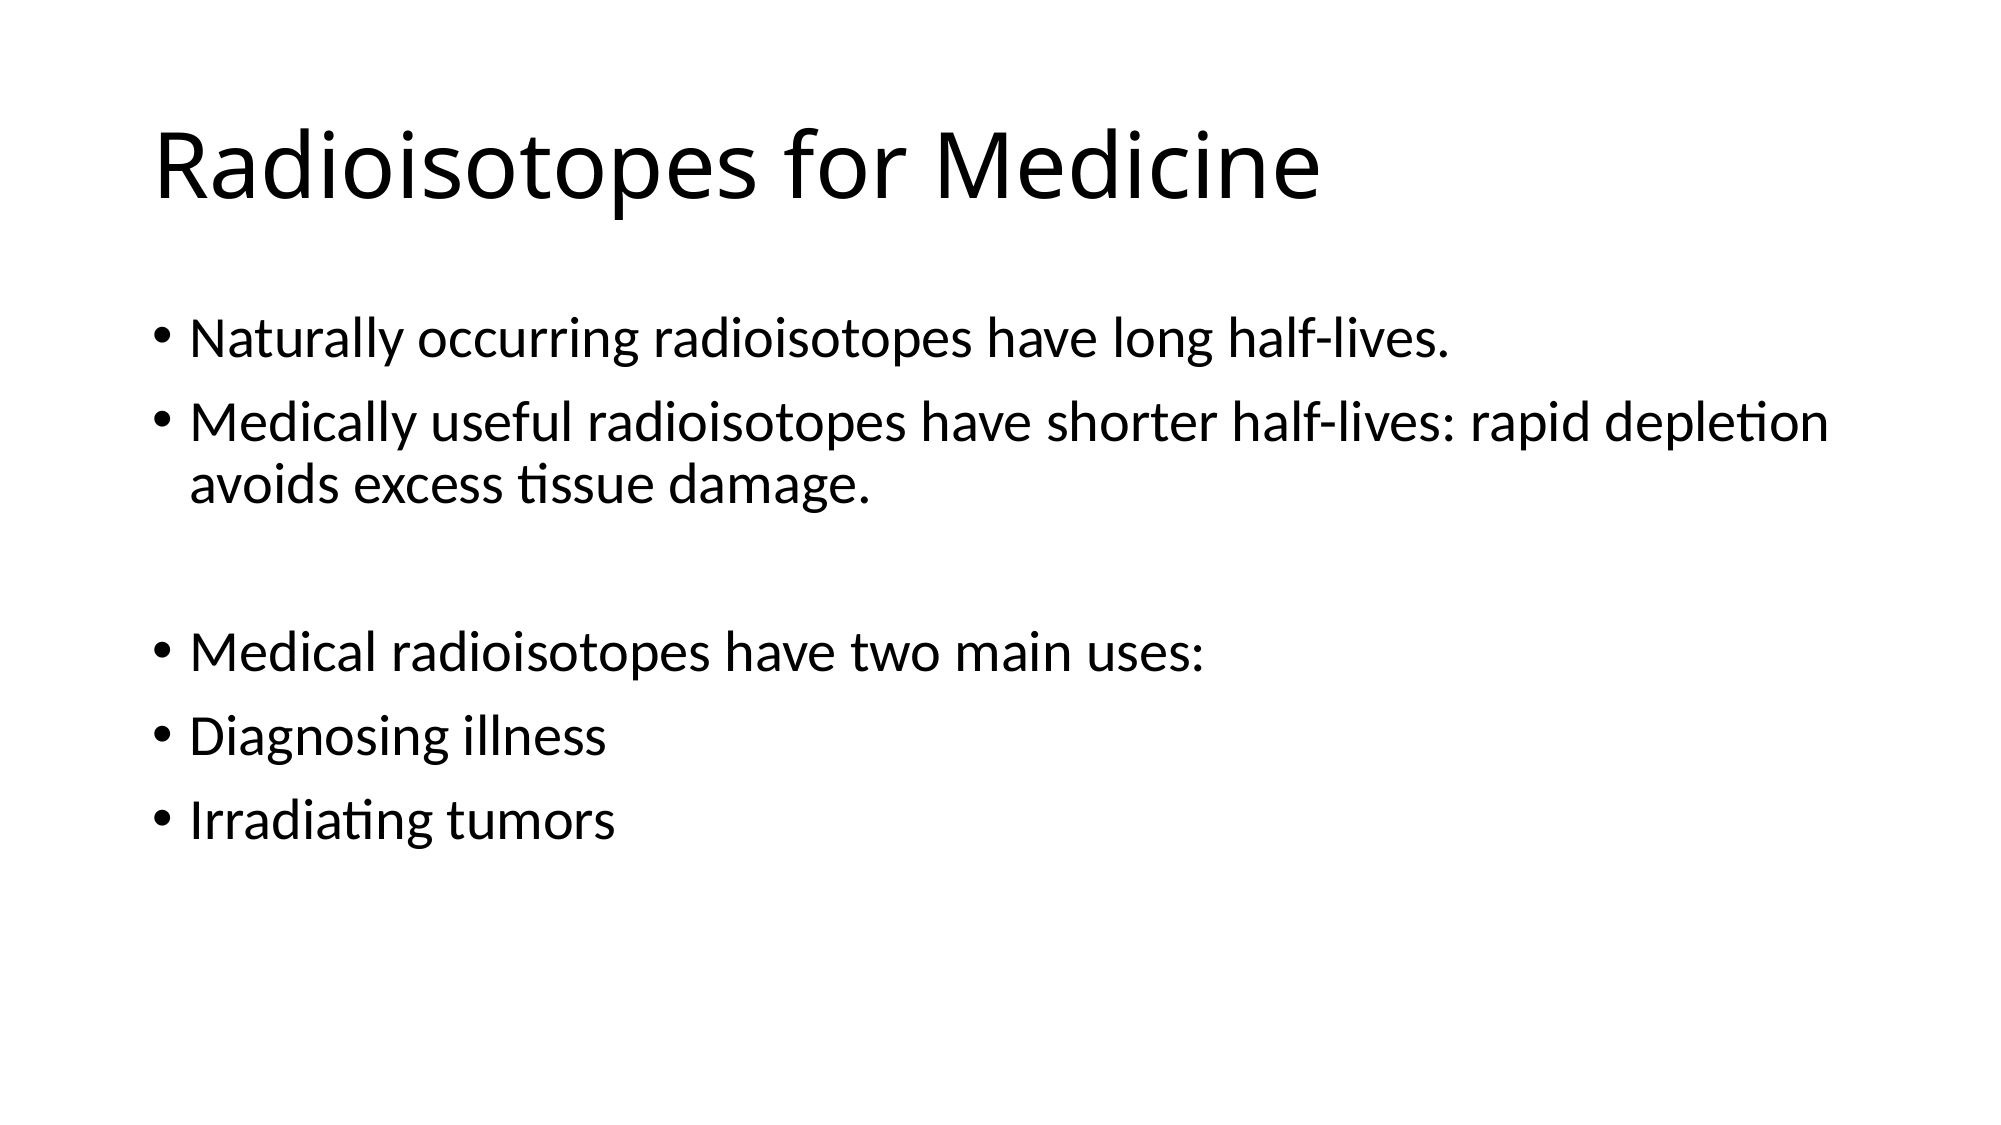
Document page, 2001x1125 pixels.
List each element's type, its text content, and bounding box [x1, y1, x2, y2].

title Radioisotopes for Medicine [137, 59, 1863, 278]
list Naturally occurring radioisotopes have long half-lives. Medically useful radioisotopes have shorter half-lives: rapid depletion avoids excess tissue damage. Medical radioisotopes have two main uses: Diagnosing illness Irradiating tumors [137, 299, 1863, 1014]
